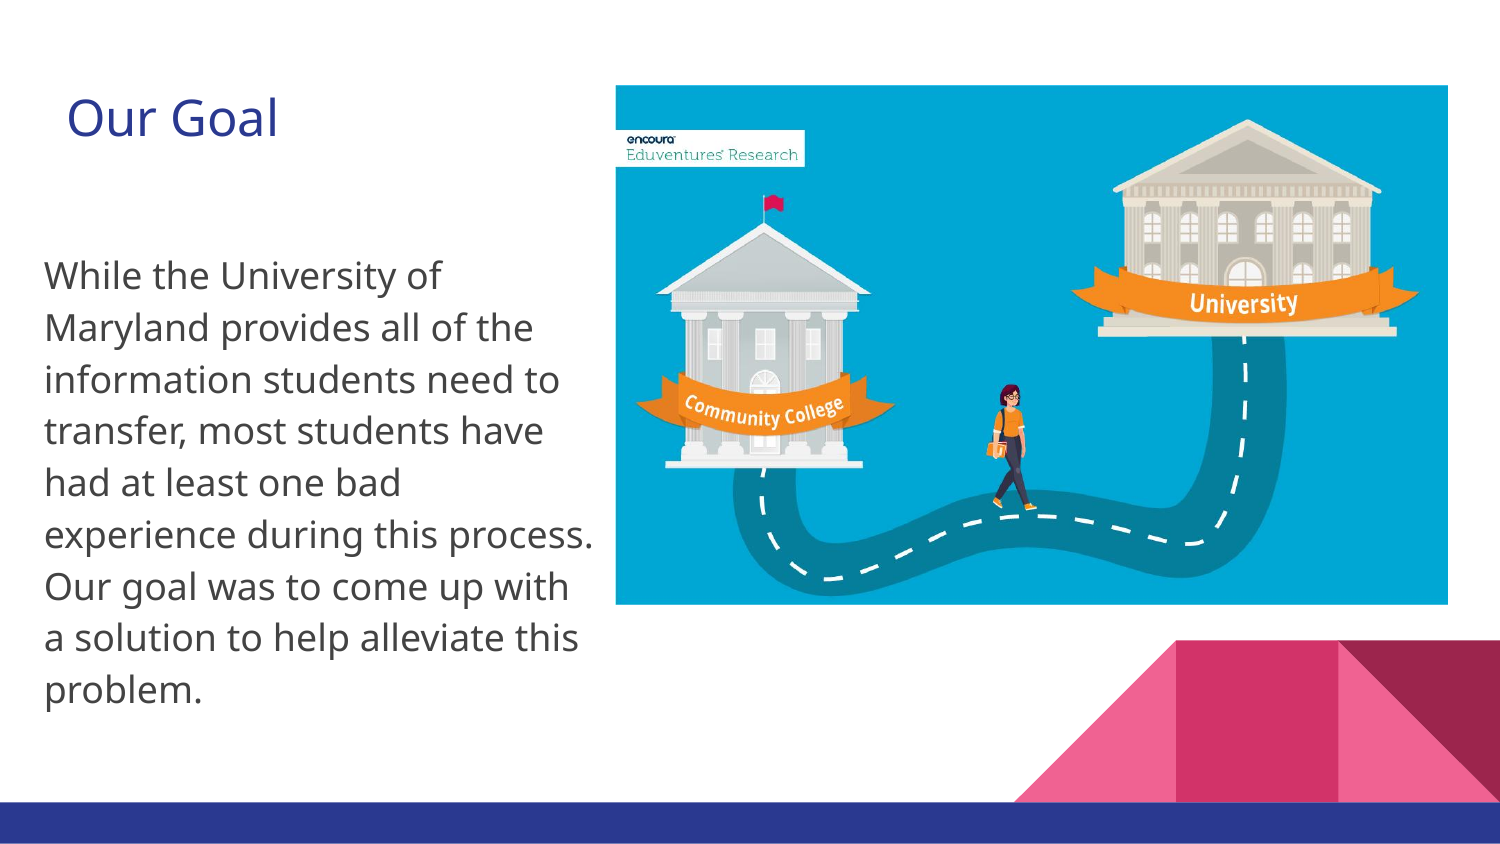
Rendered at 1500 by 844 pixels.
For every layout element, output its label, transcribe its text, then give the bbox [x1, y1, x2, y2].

picture [760, 494, 767, 515]
picture [893, 547, 913, 559]
picture [997, 512, 1021, 521]
picture [1073, 517, 1100, 526]
picture [763, 194, 784, 213]
picture [614, 85, 1448, 606]
picture [1071, 120, 1420, 346]
picture [960, 519, 981, 527]
picture [1038, 512, 1058, 520]
picture [767, 531, 781, 551]
picture [1110, 521, 1134, 534]
picture [1229, 475, 1240, 495]
picture [1240, 397, 1248, 421]
picture [1215, 510, 1228, 529]
title Our Goal [51, 67, 1449, 167]
picture [636, 216, 895, 480]
picture [823, 576, 844, 585]
picture [927, 531, 947, 547]
picture [860, 563, 879, 574]
picture [789, 561, 808, 576]
picture [986, 384, 1037, 512]
picture [1238, 437, 1245, 459]
list While the University of Maryland provides all of the information students need to transfer, most students have had at least one bad experience during this process. Our goal was to come up with a solution to help alleviate this problem. [28, 230, 616, 779]
picture [1182, 536, 1203, 550]
picture [1148, 532, 1169, 544]
picture [1243, 364, 1248, 383]
